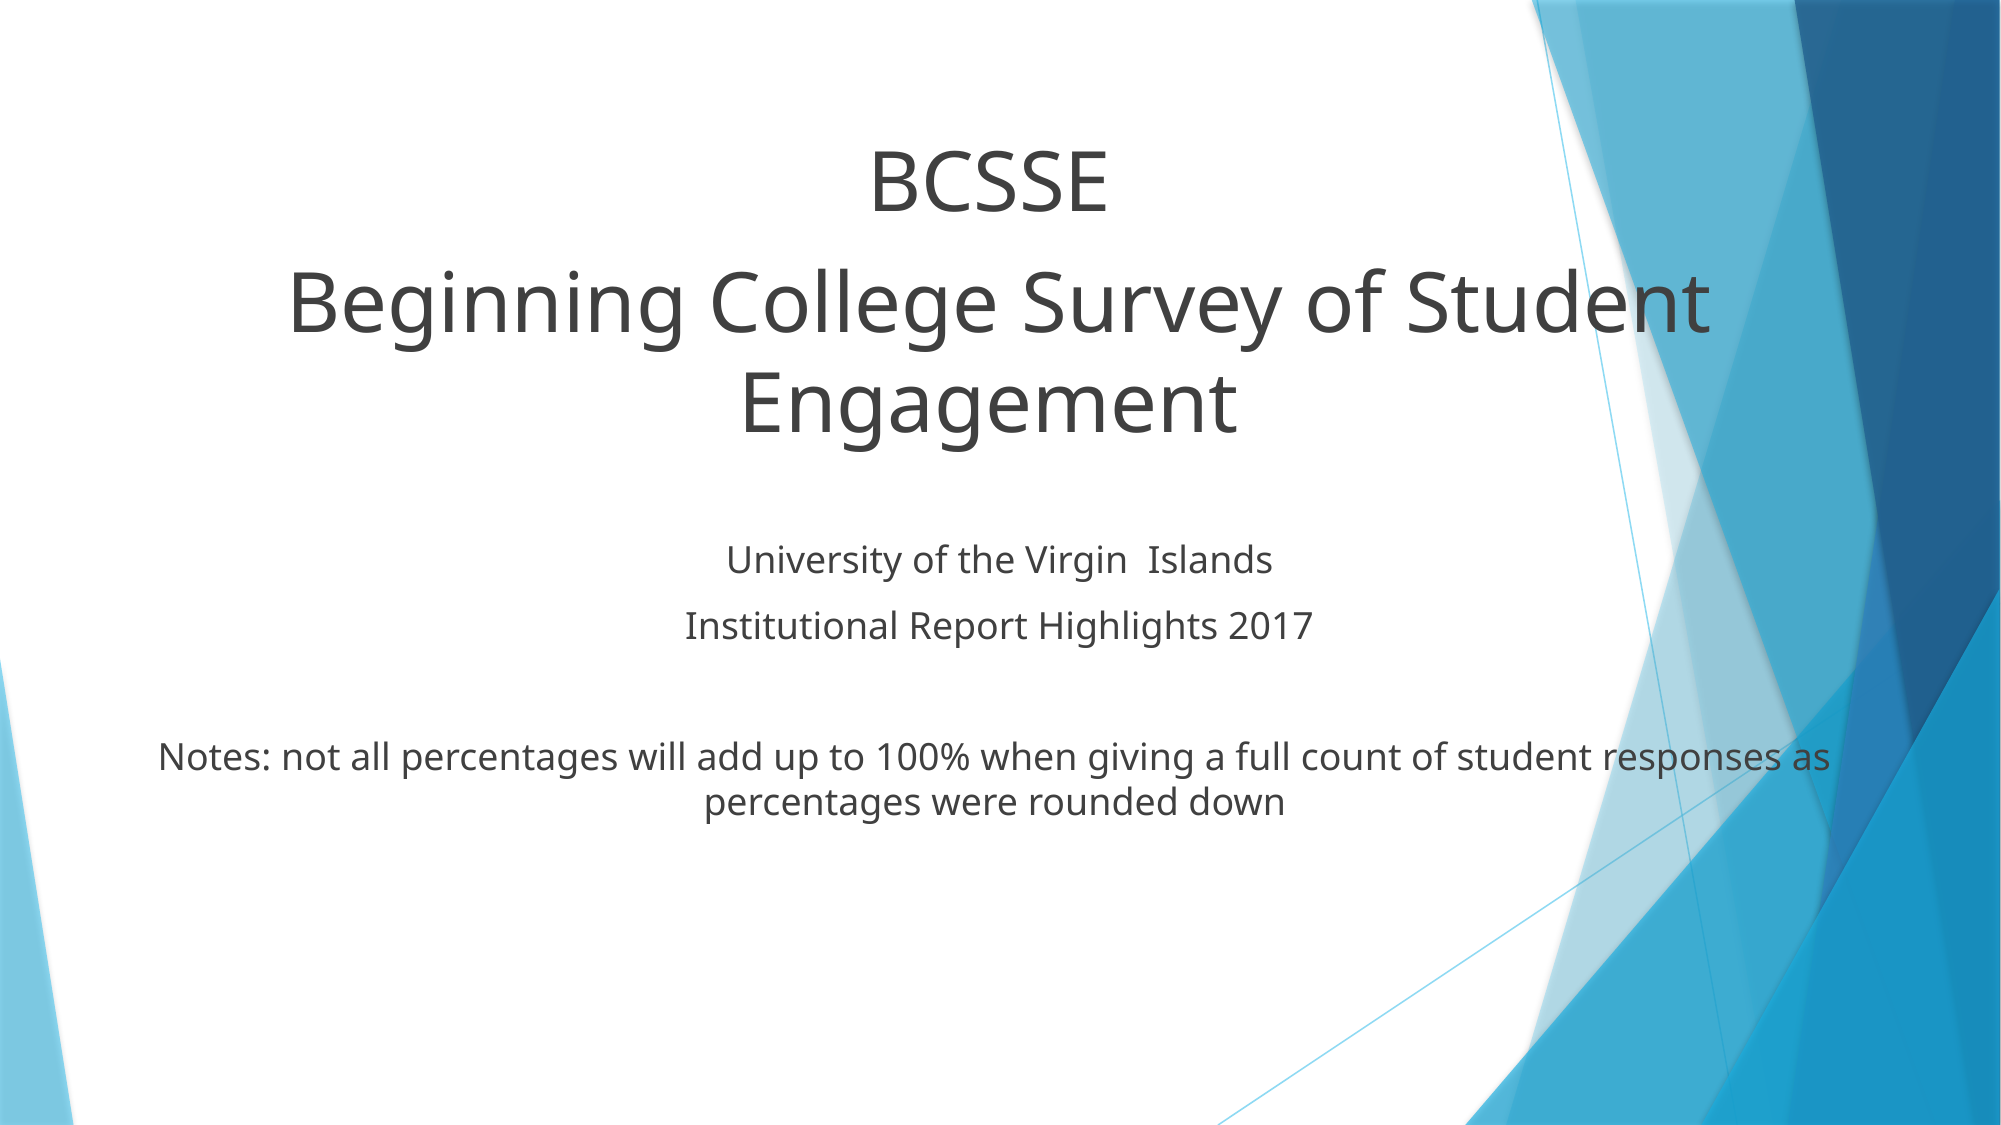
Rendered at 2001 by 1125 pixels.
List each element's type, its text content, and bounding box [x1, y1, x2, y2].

list BCSSE Beginning College Survey of Student Engagement University of the Virgin Islands Institutional Report Highlights 2017 Notes: not all percentages will add up to 100% when giving a full count of student responses as percentages were rounded down [137, 120, 1863, 1014]
